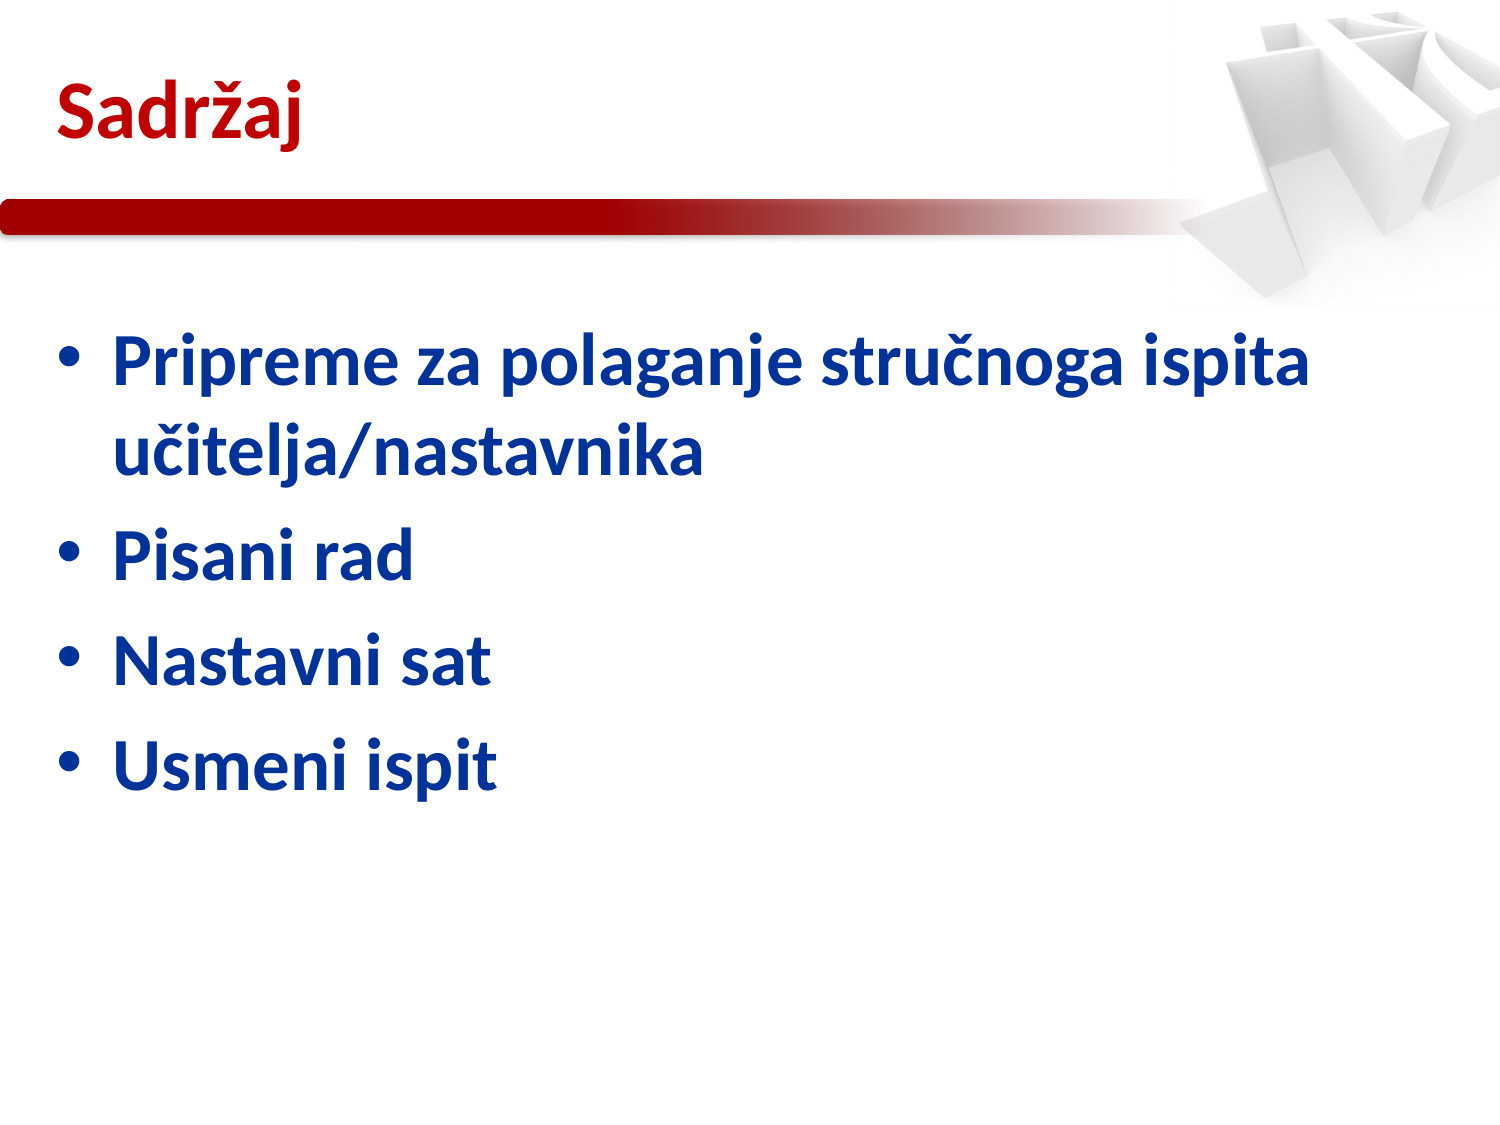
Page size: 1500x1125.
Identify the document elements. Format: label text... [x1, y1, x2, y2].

title Sadržaj [41, 11, 1219, 200]
list Pripreme za polaganje stručnoga ispita učitelja/nastavnika Pisani rad Nastavni sat Usmeni ispit [41, 302, 1483, 1102]
picture [1171, 0, 1500, 307]
